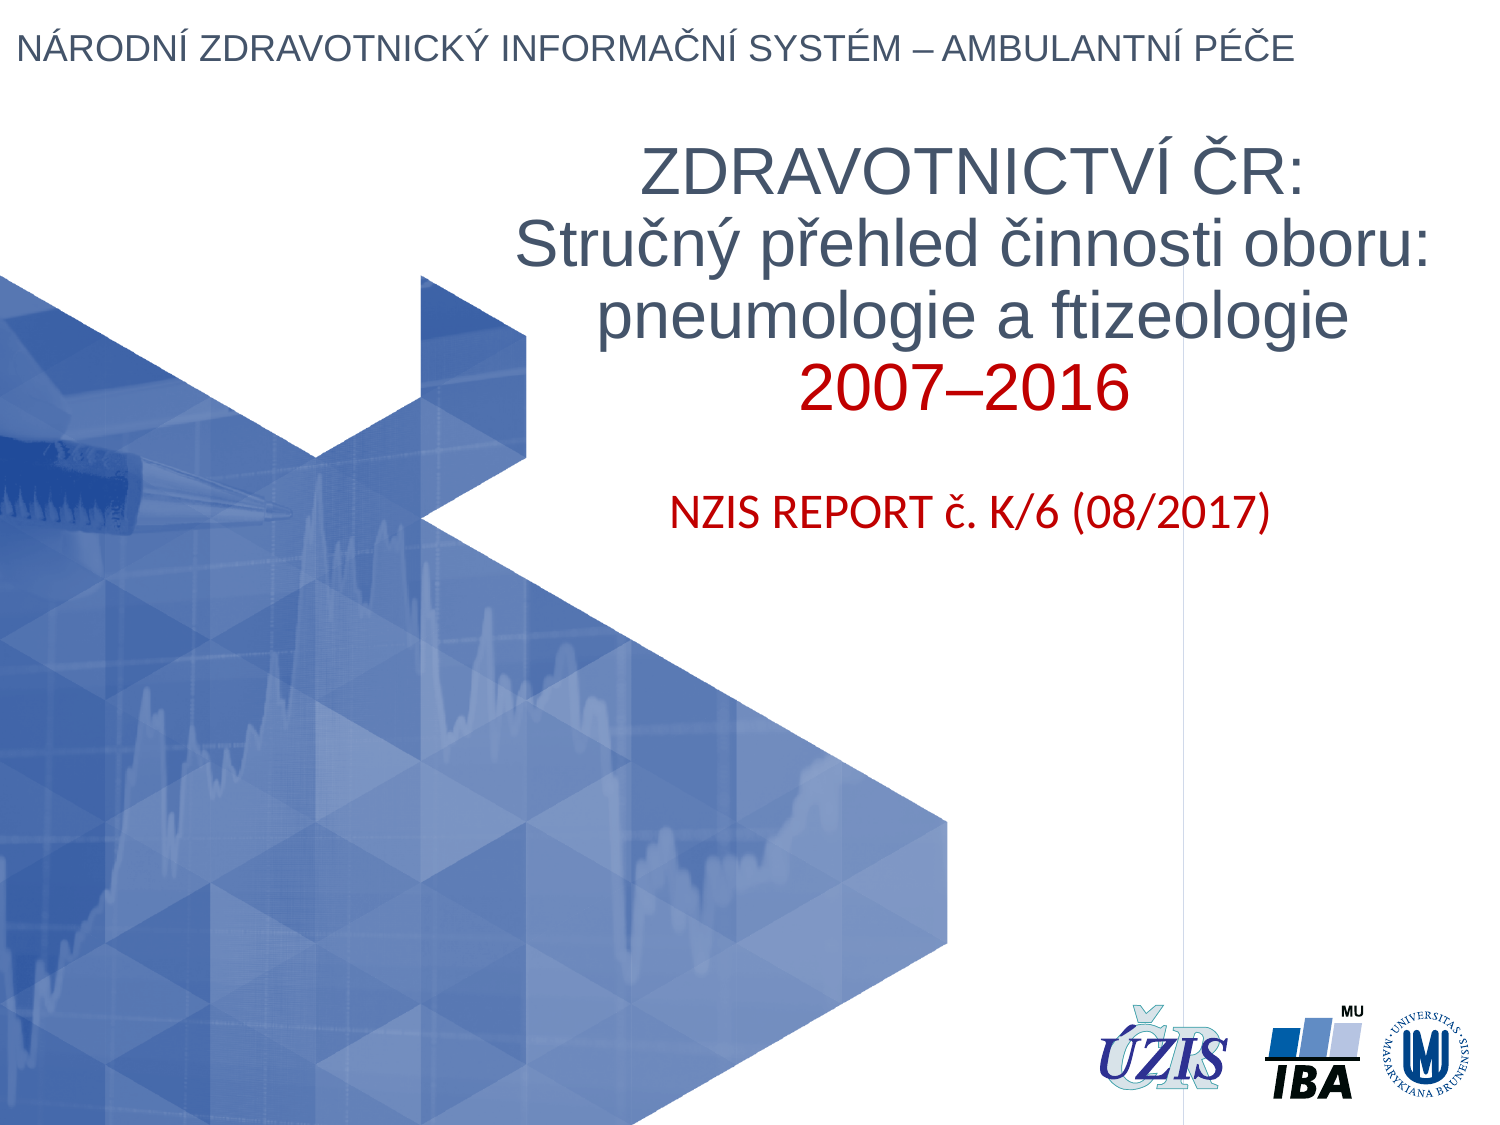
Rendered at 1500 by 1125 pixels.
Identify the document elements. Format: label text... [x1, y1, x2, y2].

subtitle NZIS REPORT č. K/6 (08/2017) [408, 477, 1500, 749]
title ZDRAVOTNICTVÍ ČR: Stručný přehled činnosti oboru: pneumologie a ftizeologie 2007–2016 [493, 186, 1455, 433]
